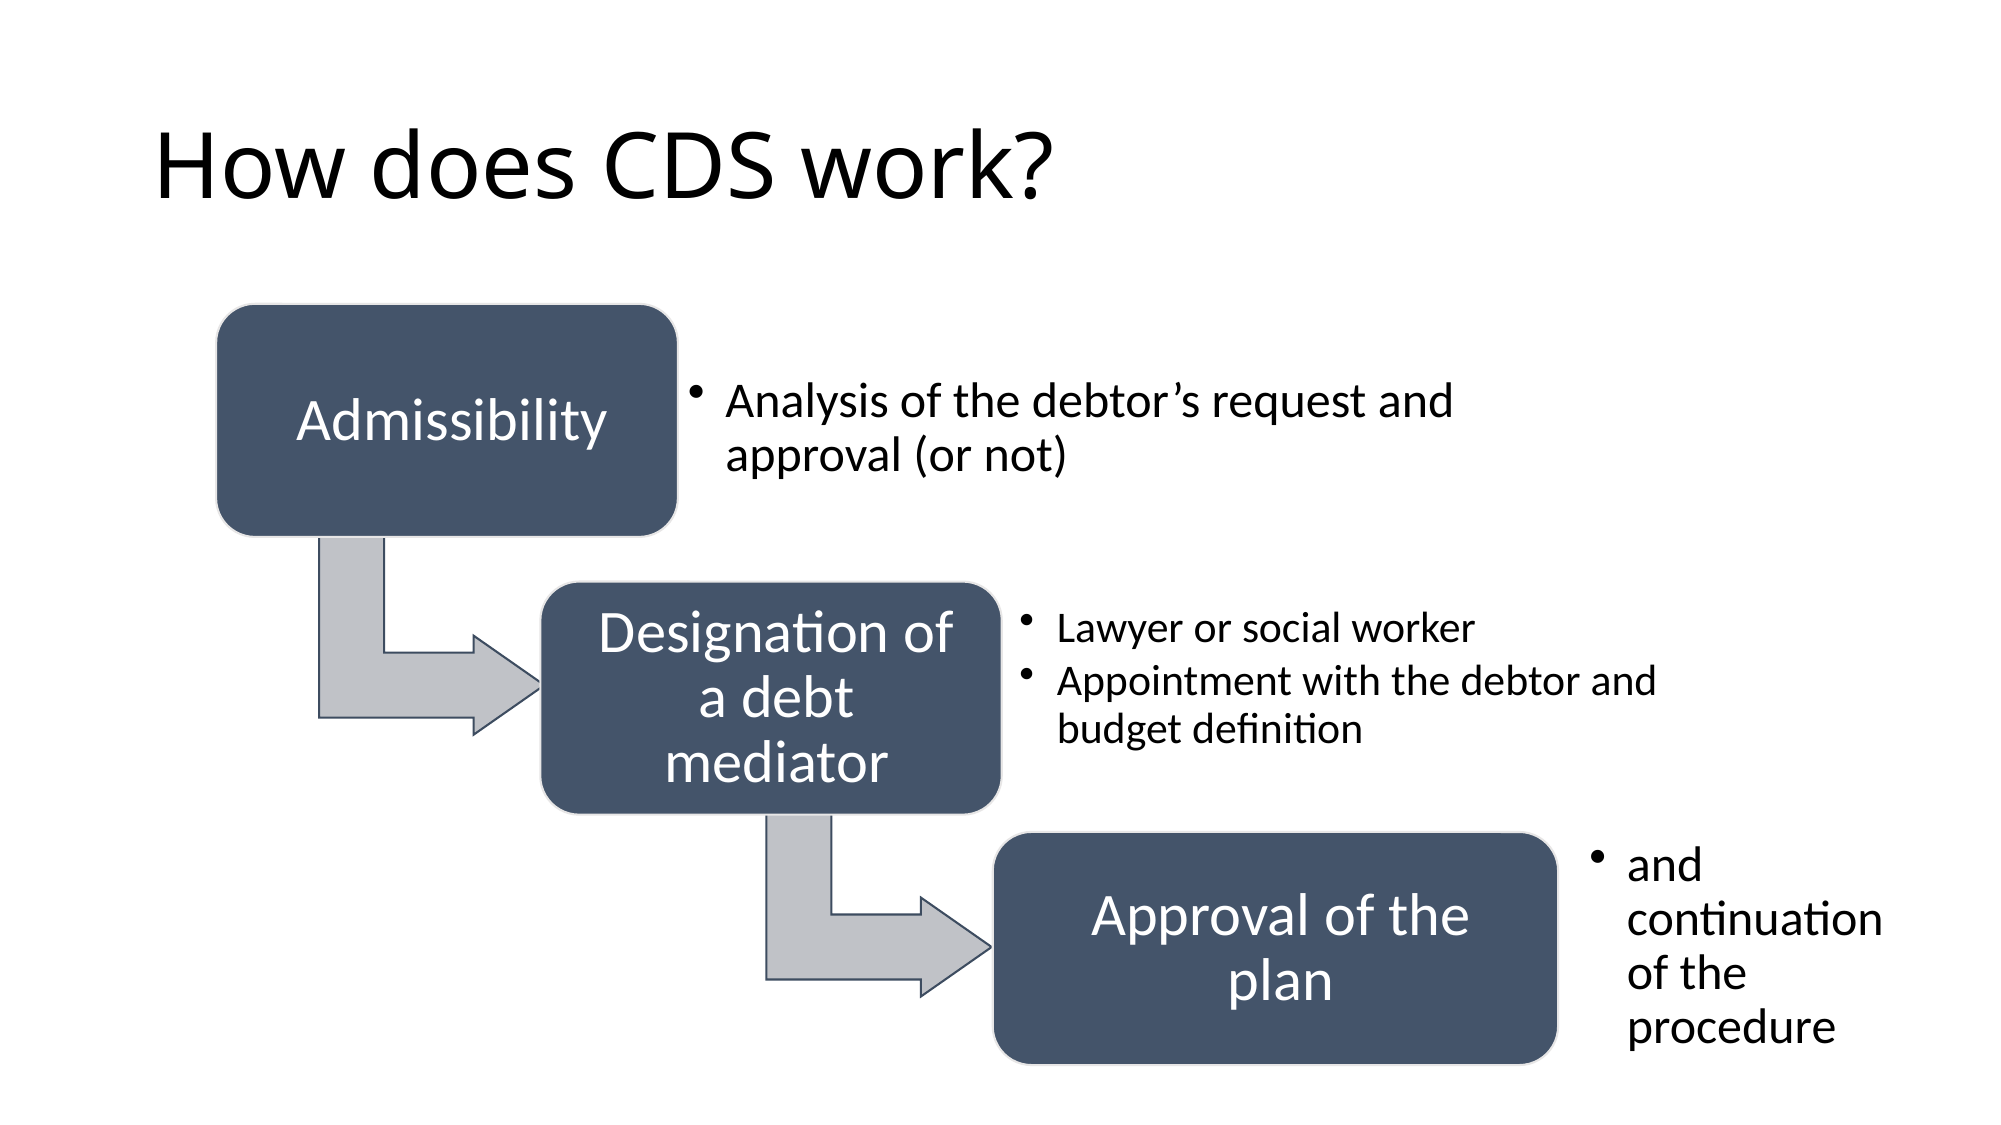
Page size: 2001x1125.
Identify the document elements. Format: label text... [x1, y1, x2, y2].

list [137, 299, 1946, 1066]
title How does CDS work? [137, 59, 1863, 278]
